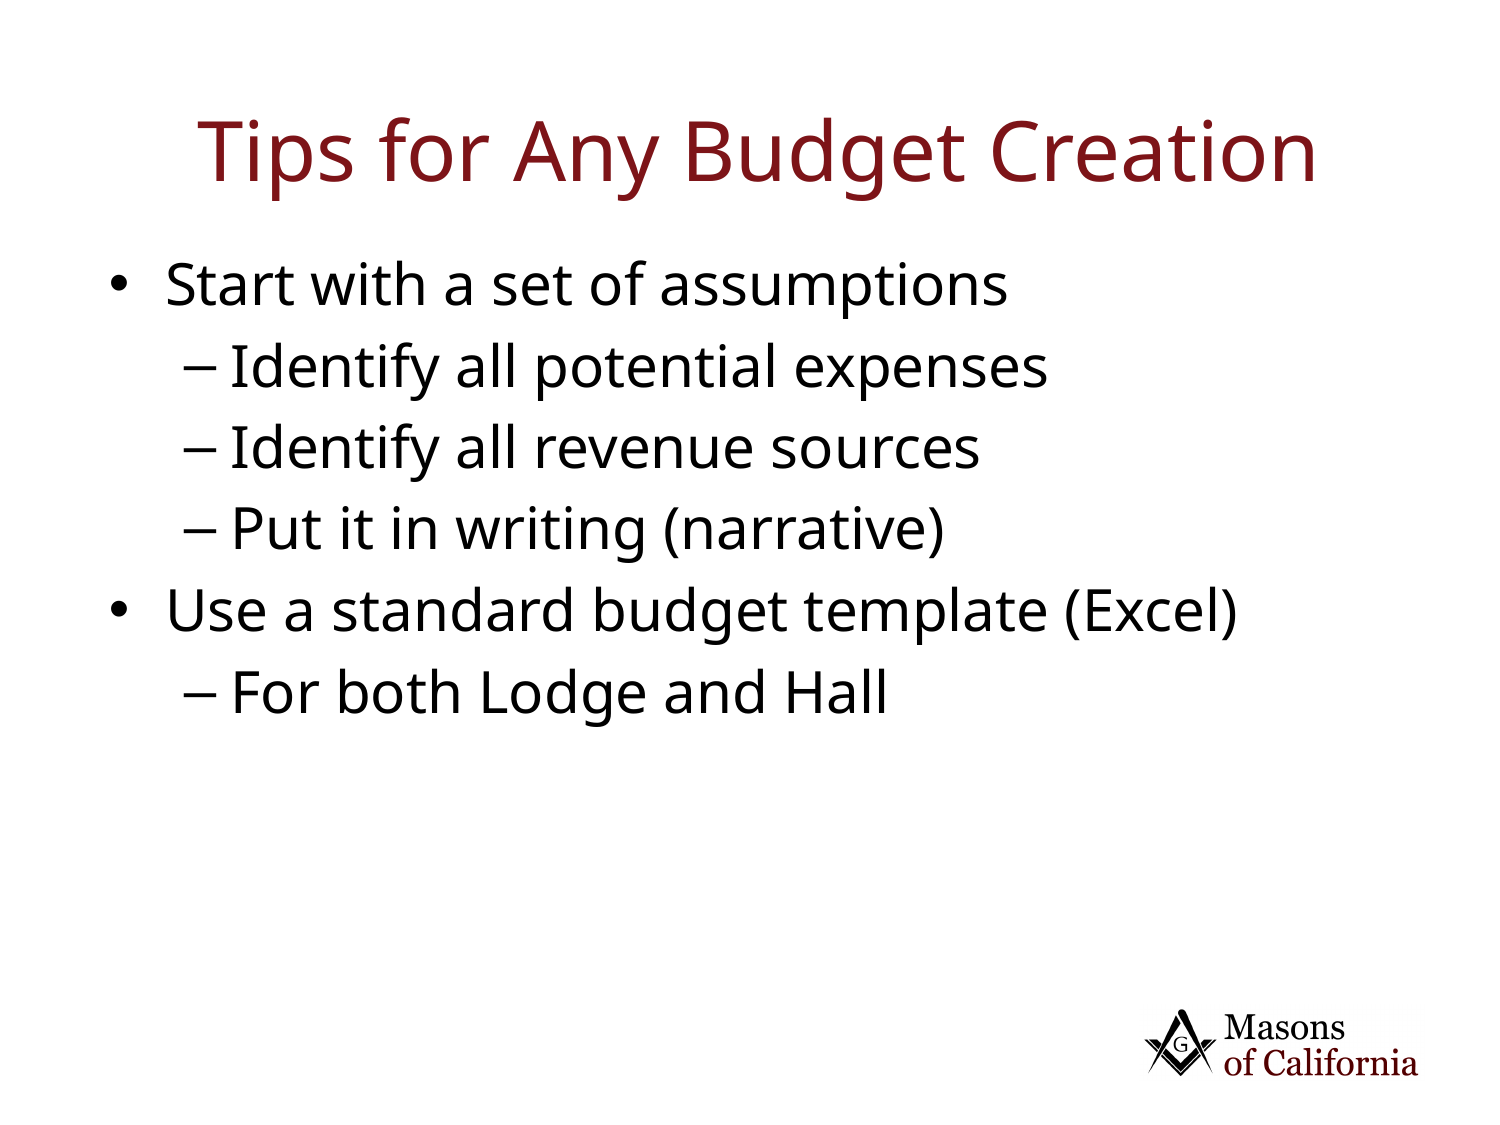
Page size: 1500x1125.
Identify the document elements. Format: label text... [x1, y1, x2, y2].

title Tips for Any Budget Creation [93, 56, 1426, 239]
list Start with a set of assumptions Identify all potential expenses Identify all revenue sources Put it in writing (narrative) Use a standard budget template (Excel) For both Lodge and Hall [93, 239, 1426, 1000]
picture [1338, 1004, 1425, 1081]
text_box [375, 999, 1338, 1085]
